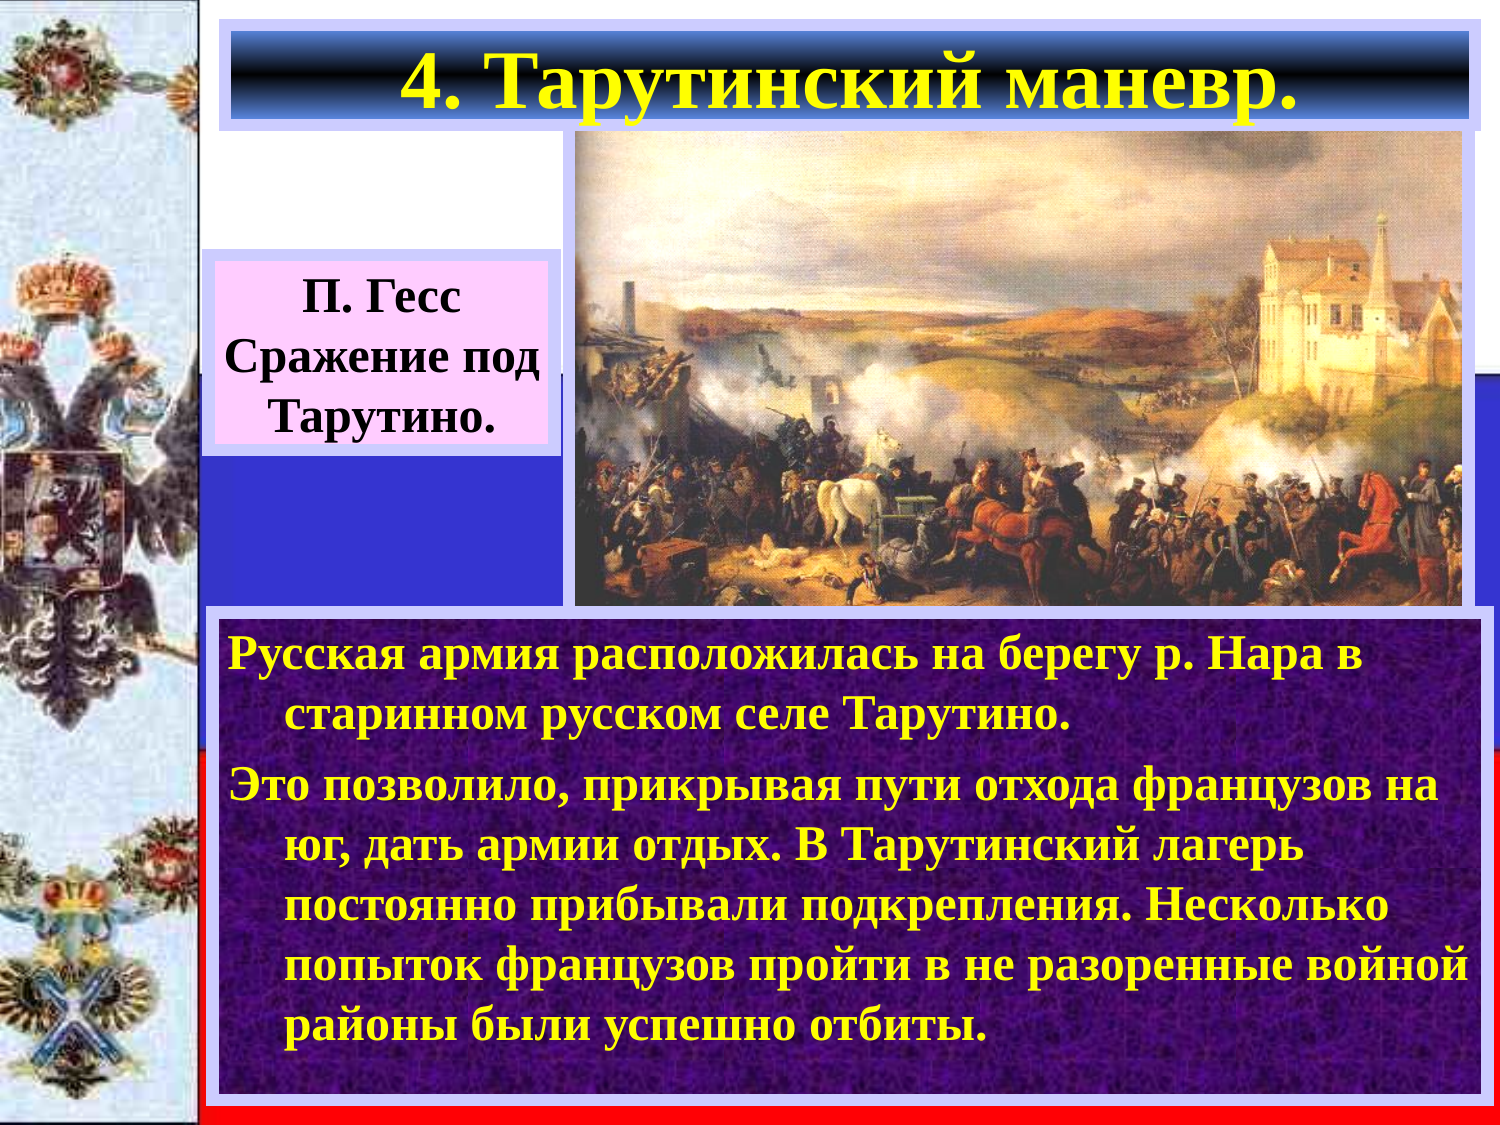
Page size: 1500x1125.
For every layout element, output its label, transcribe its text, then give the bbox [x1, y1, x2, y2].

text_box П. Гесс Сражение под Тарутино. [208, 255, 555, 450]
title 4. Тарутинский маневр. [224, 24, 1476, 126]
list Русская армия расположилась на берегу р. Нара в старинном русском селе Тарутино. Это позволило, прикрывая пути отхода французов на юг, дать армии отдых. В Тарутинский лагерь постоянно прибывали подкрепления. Несколько попыток французов пройти в не разоренные войной районы были успешно отбиты. [212, 612, 1488, 1101]
picture [0, 0, 1500, 1125]
